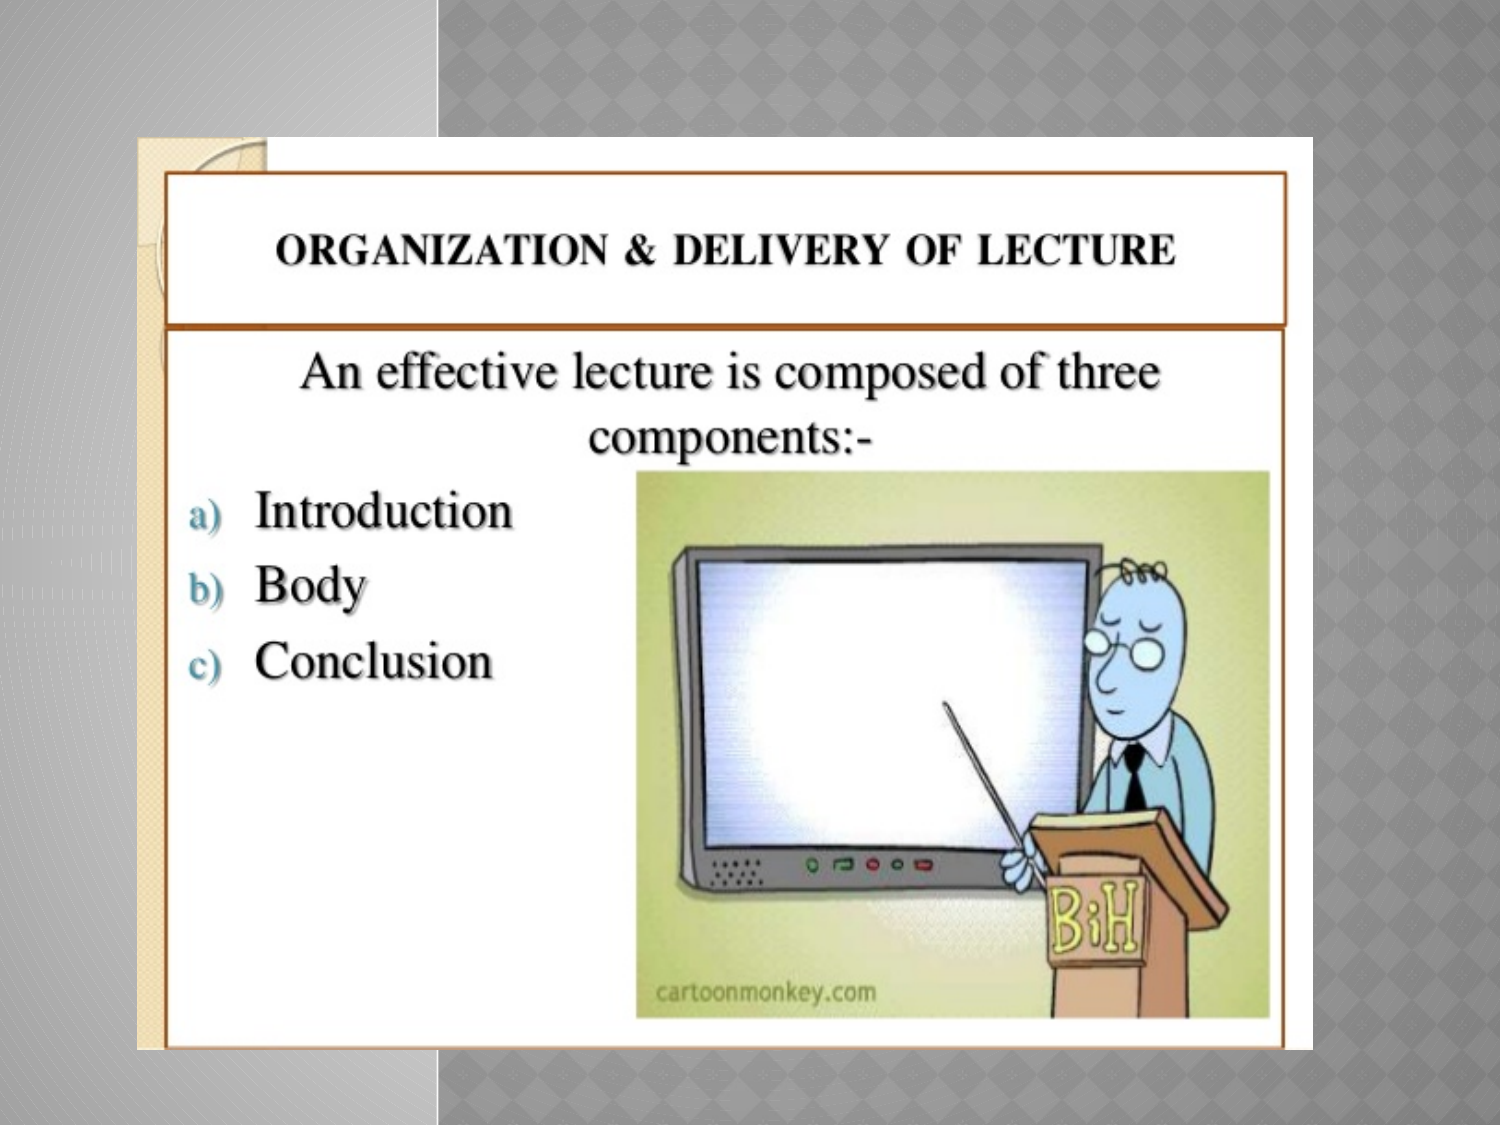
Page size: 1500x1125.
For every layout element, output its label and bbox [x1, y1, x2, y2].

picture [137, 136, 1313, 1051]
